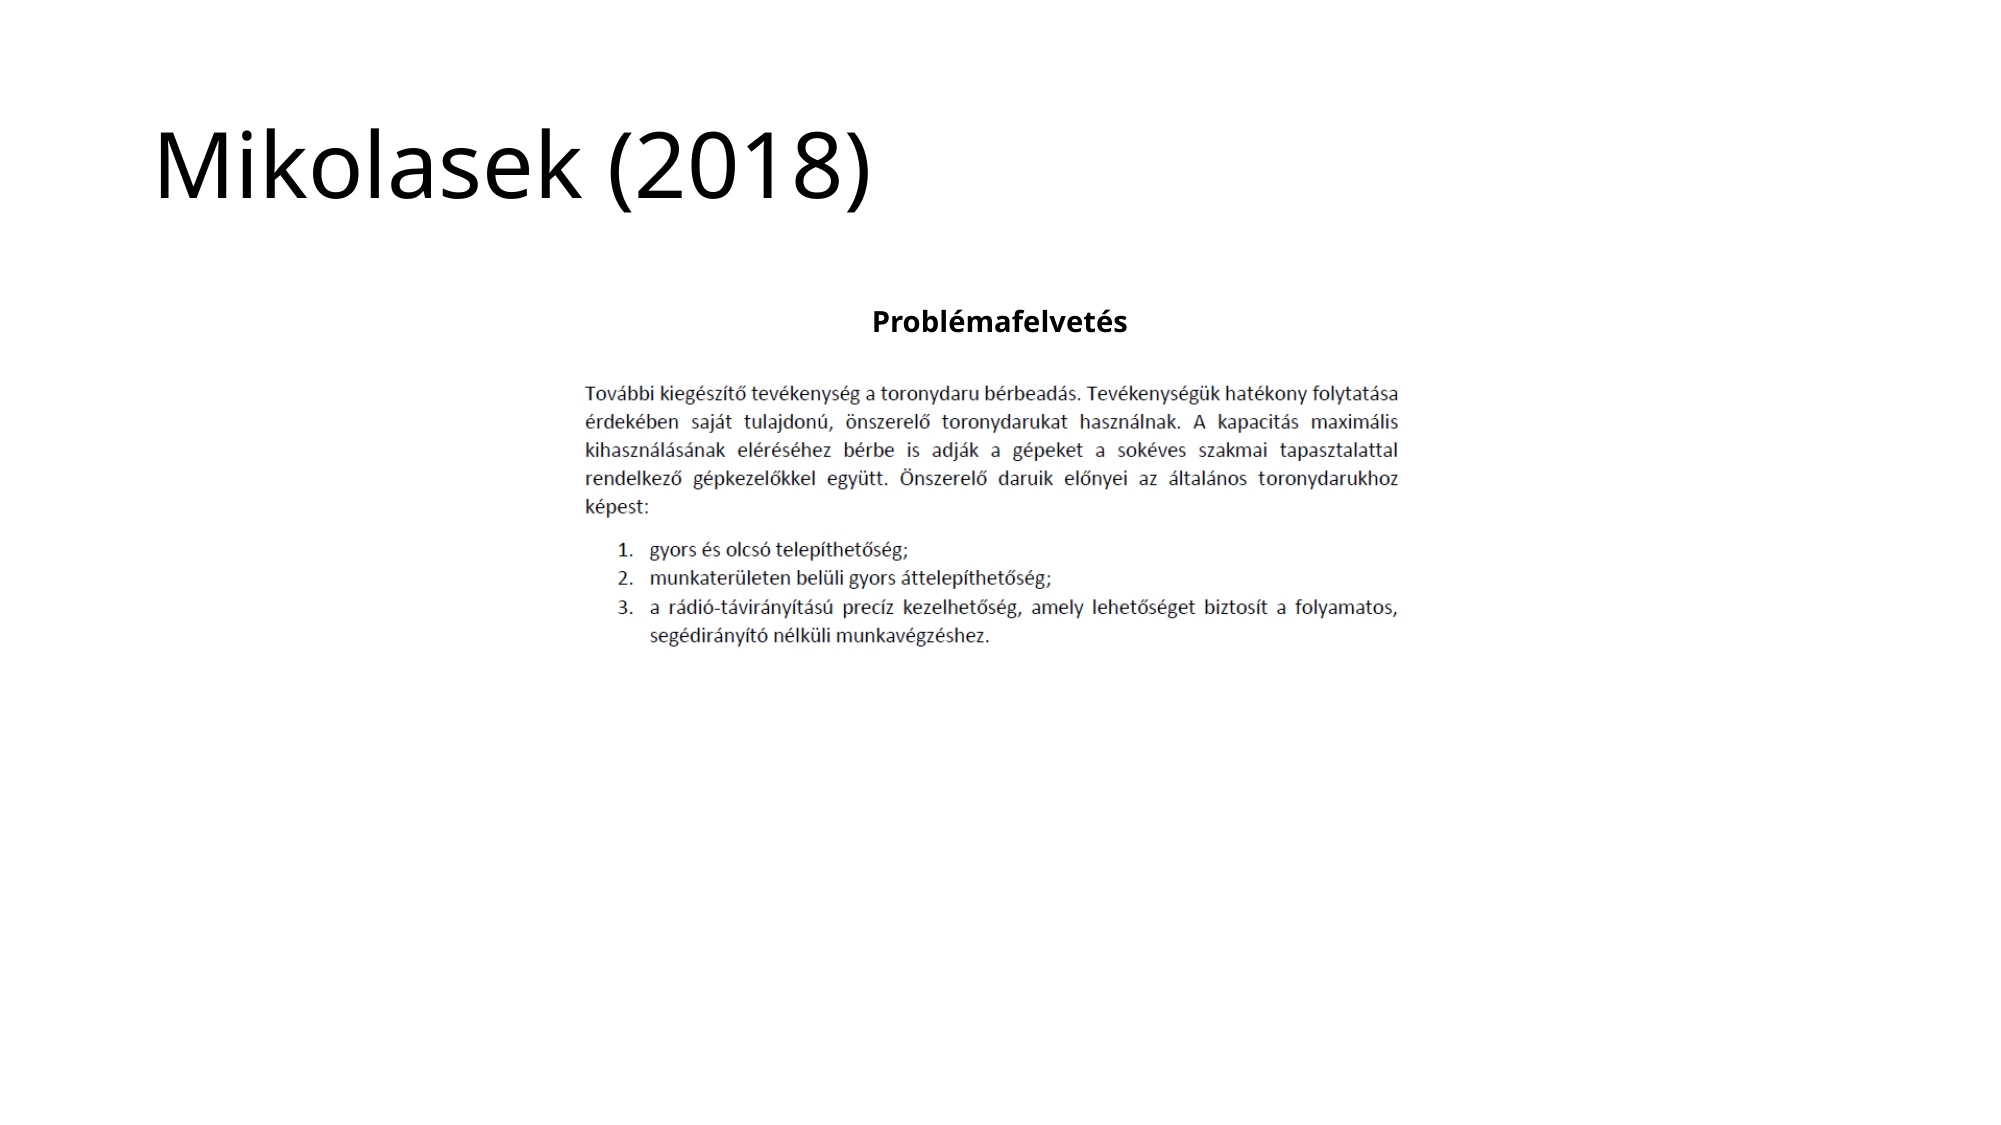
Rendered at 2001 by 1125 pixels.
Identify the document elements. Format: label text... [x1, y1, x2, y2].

title Mikolasek (2018) [137, 59, 1863, 278]
picture [577, 371, 1423, 657]
list Problémafelvetés [137, 299, 1863, 1014]
